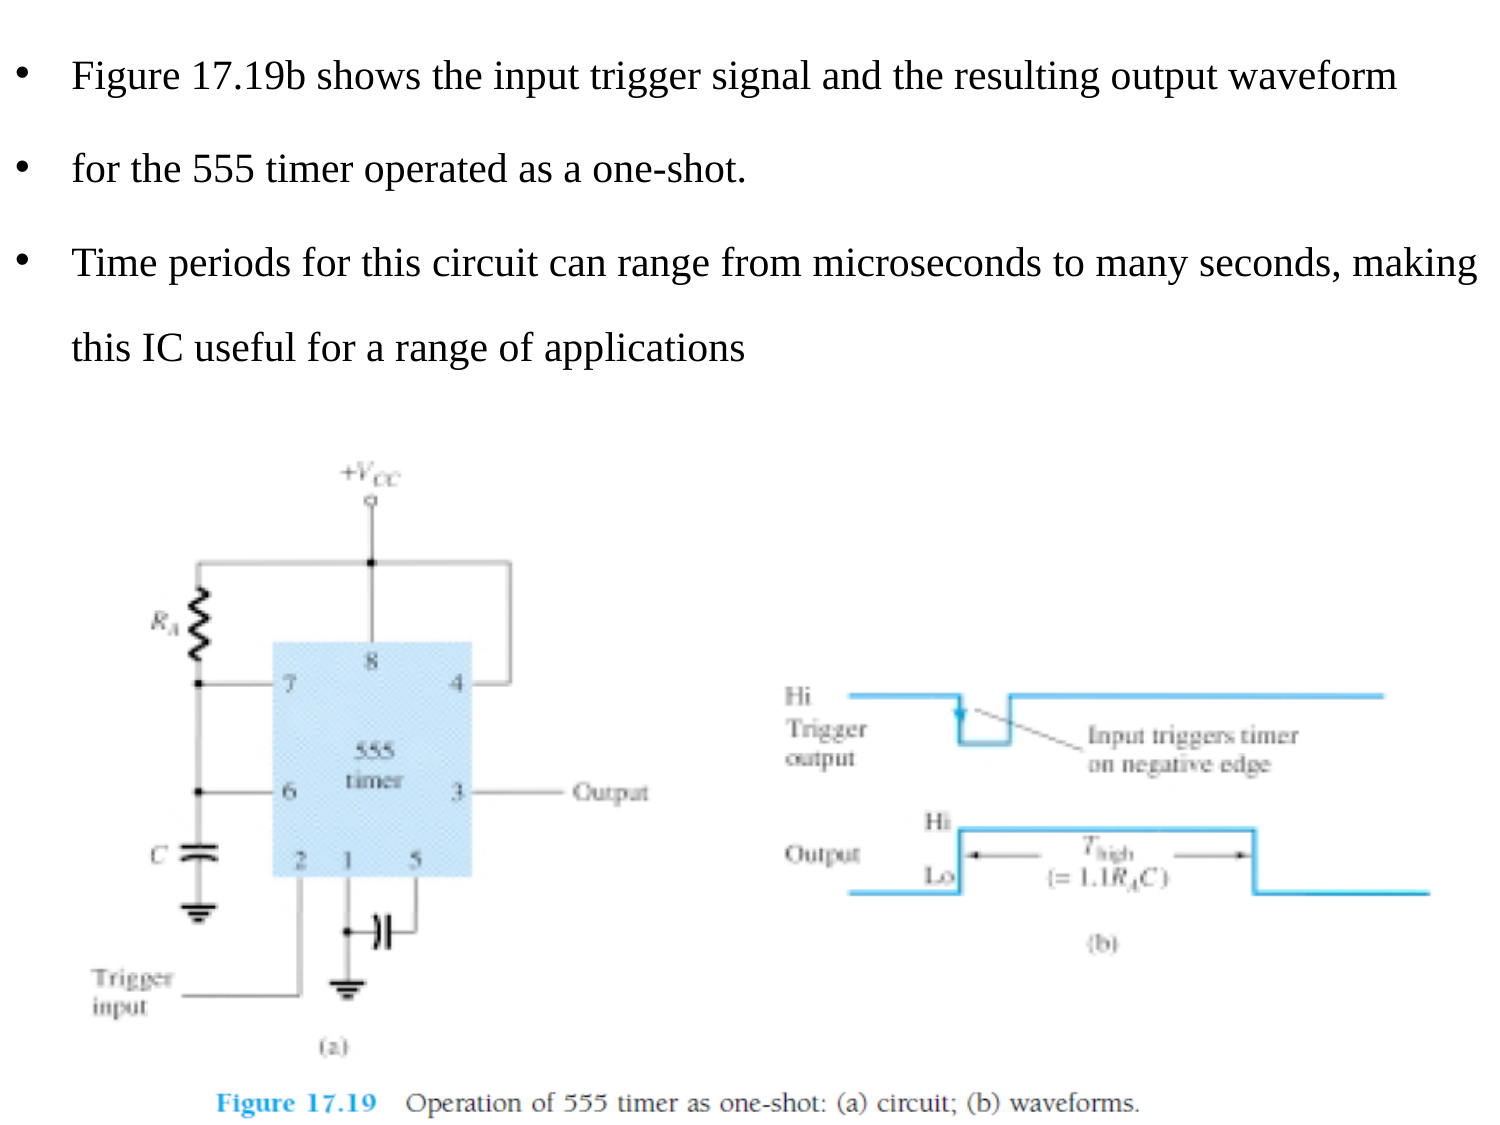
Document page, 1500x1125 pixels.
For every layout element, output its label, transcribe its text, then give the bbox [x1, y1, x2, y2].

picture [62, 437, 1458, 1125]
list Figure 17.19b shows the input trigger signal and the resulting output waveform for the 555 timer operated as a one-shot. Time periods for this circuit can range from microseconds to many seconds, making this IC useful for a range of applications [0, 5, 1500, 793]
